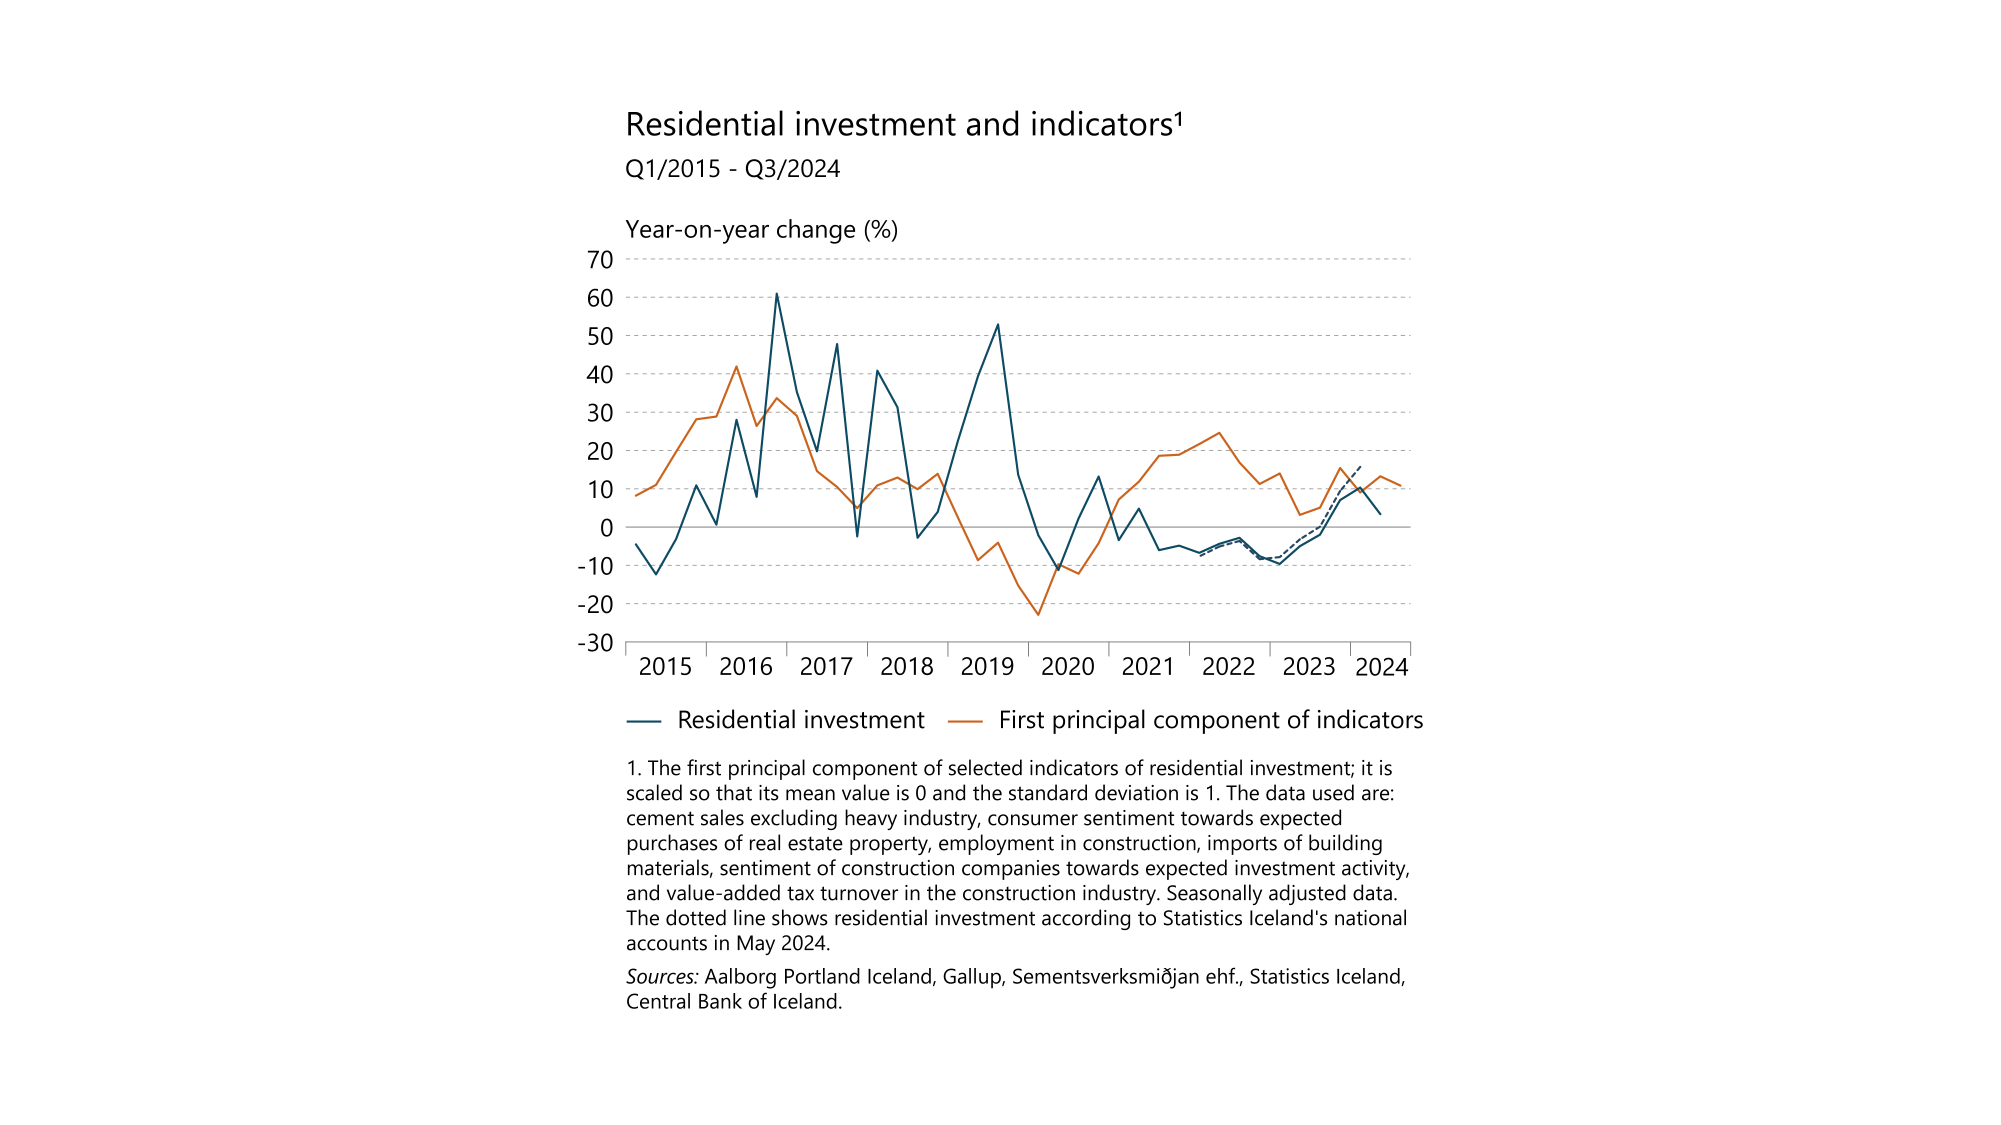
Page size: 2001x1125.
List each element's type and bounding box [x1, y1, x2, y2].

picture [576, 106, 1424, 1019]
